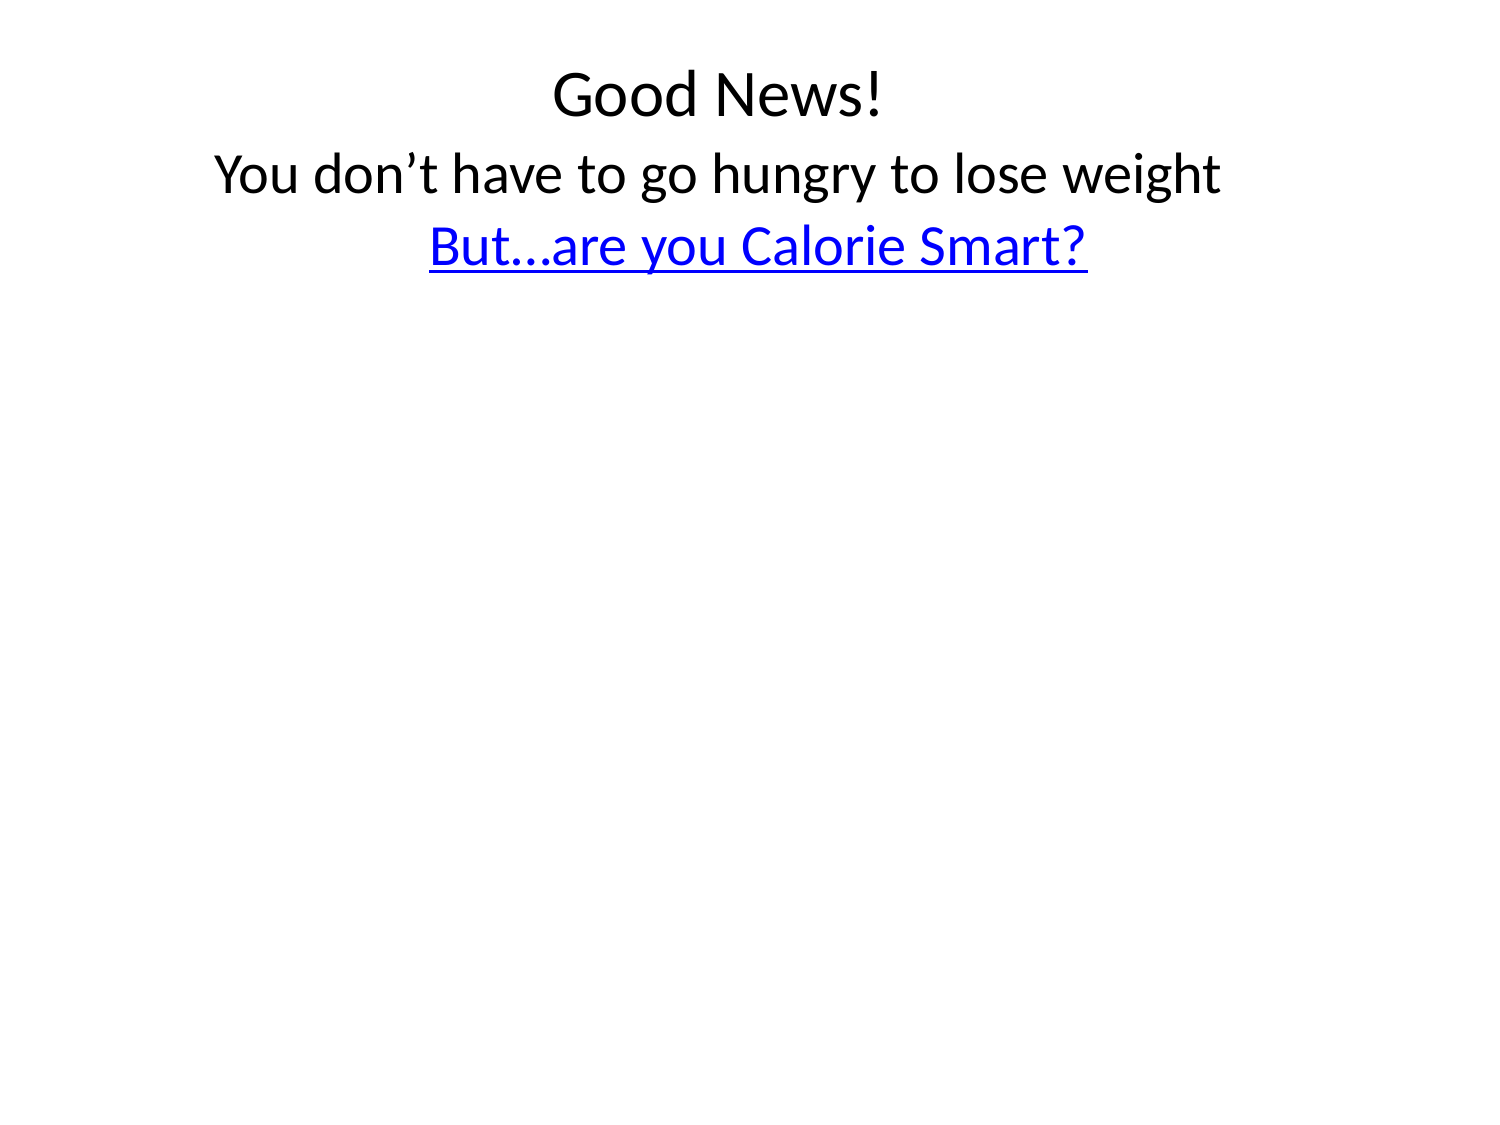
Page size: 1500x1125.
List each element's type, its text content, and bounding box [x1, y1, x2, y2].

text_box But…are you Calorie Smart? [414, 200, 1103, 285]
list You don’t have to go hungry to lose weight [143, 127, 1294, 223]
title Good News! [512, 43, 925, 127]
